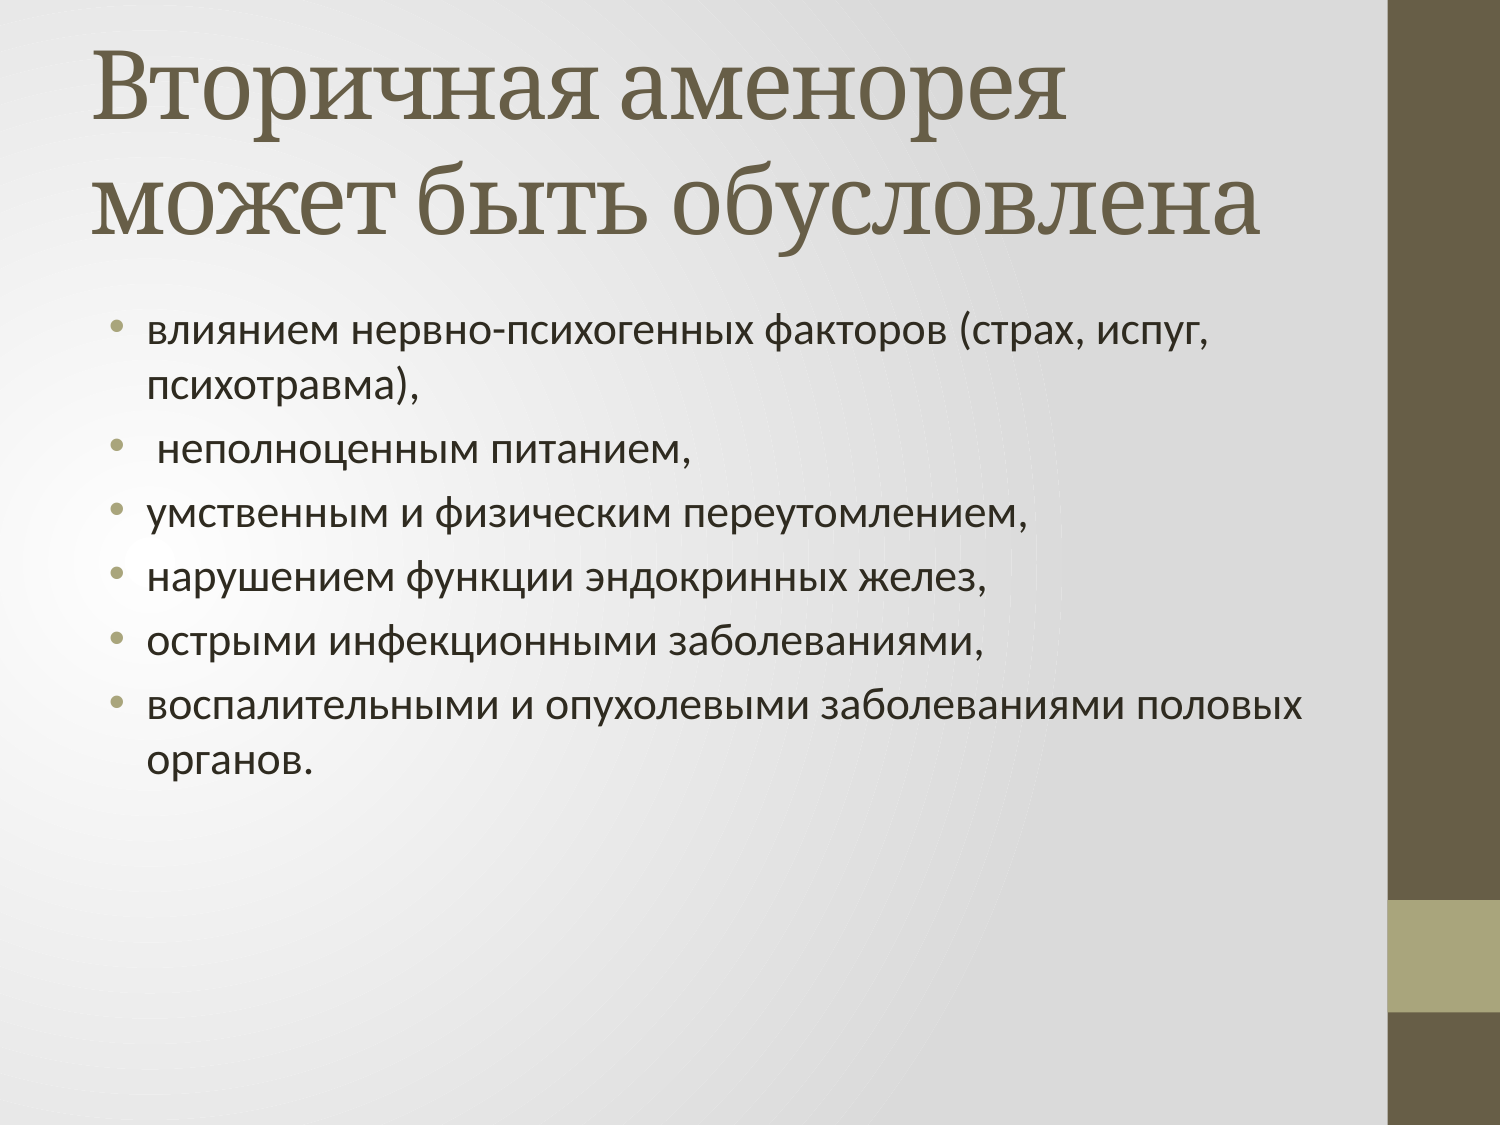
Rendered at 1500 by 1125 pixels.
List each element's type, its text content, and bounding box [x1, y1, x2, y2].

title Вторичная аменорея может быть обусловлена [75, 45, 1325, 233]
list влиянием нервно-психогенных факторов (страх, испуг, психотравма), неполноценным питанием, умственным и физическим переутомлением, нарушением функции эндокринных желез, острыми инфекционными заболеваниями, воспалительными и опухолевыми заболеваниями половых органов. [75, 290, 1325, 1079]
